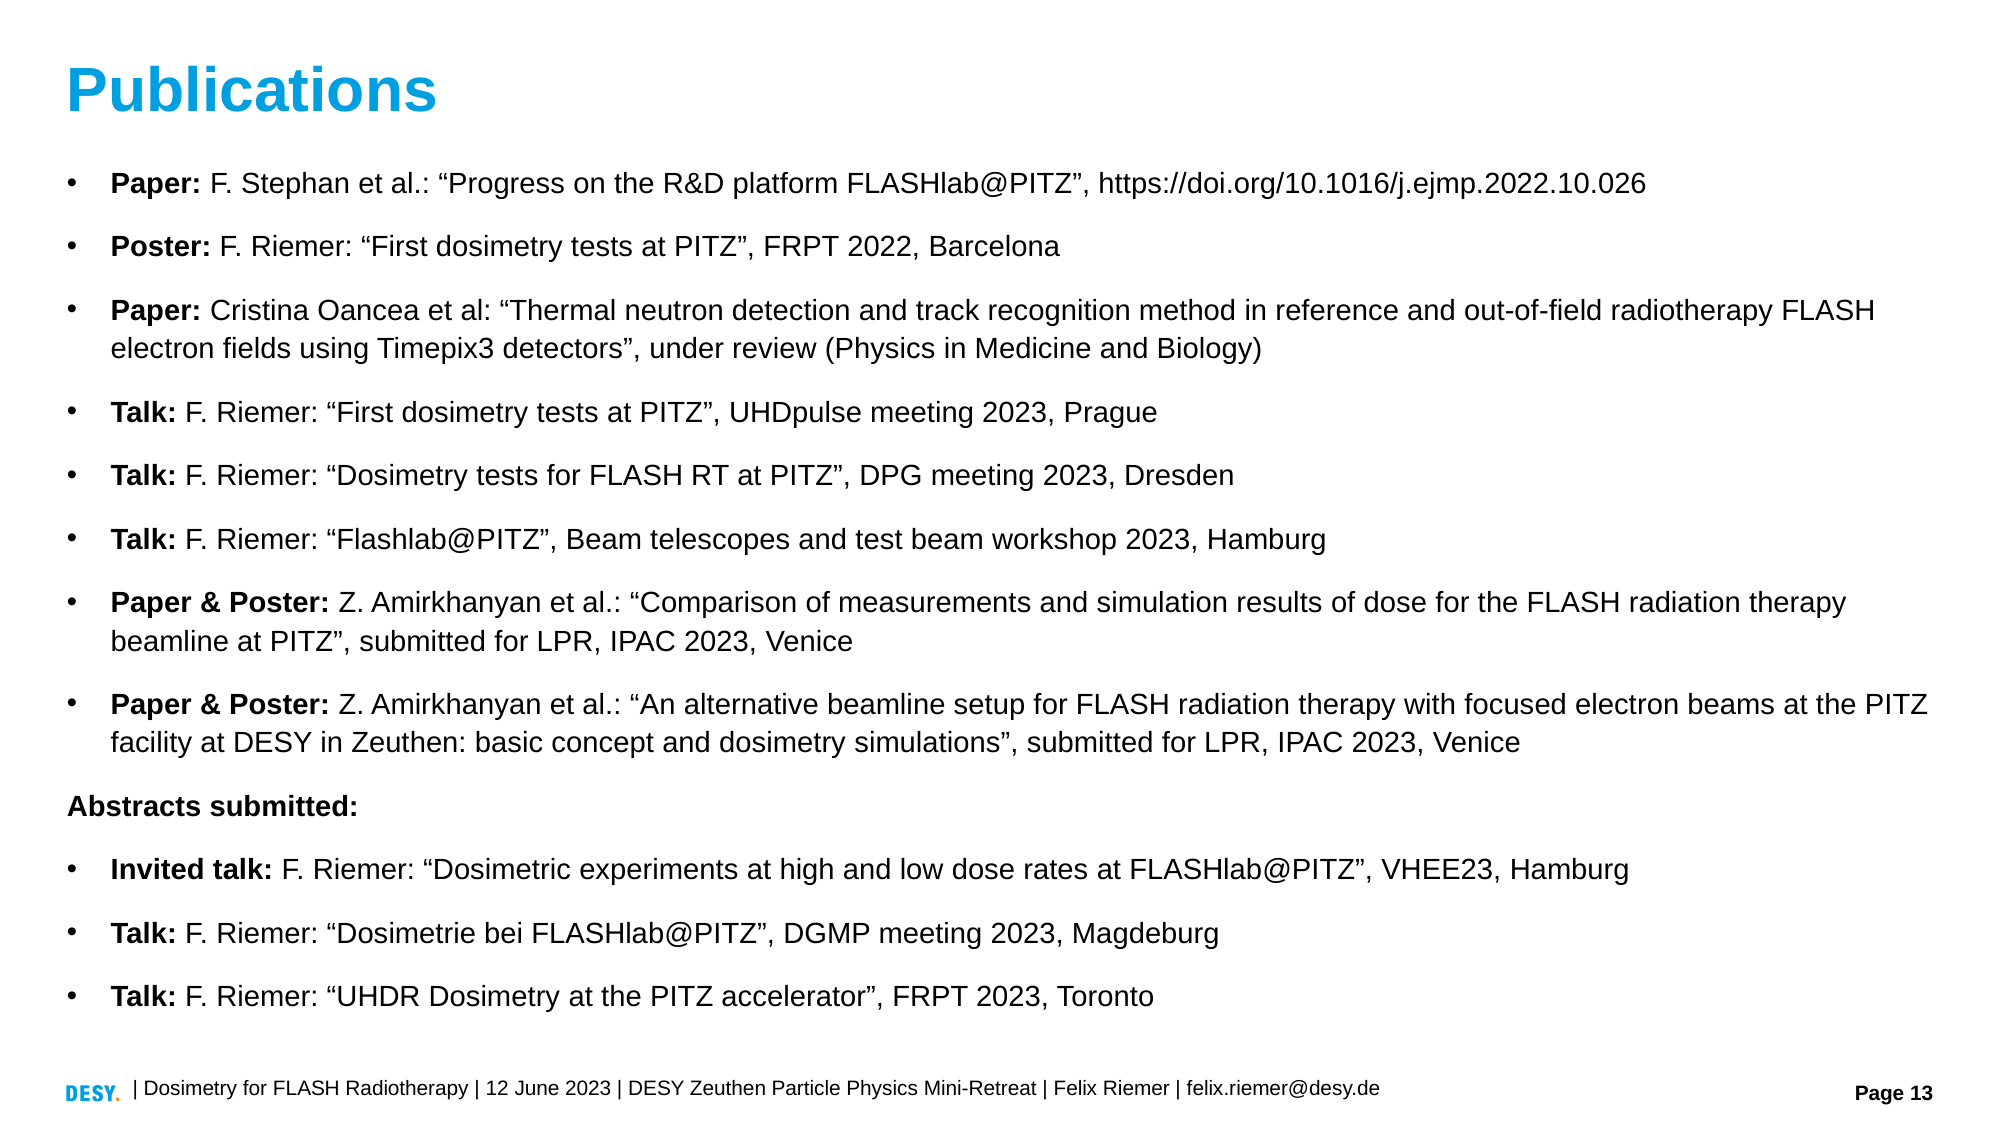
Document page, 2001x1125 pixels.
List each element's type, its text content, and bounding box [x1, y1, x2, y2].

title Publications [66, 57, 1933, 132]
footer | Dosimetry for FLASH Radiotherapy | 12 June 2023 | DESY Zeuthen Particle Physics Mini-Retreat | Felix Riemer | felix.riemer@desy.de [132, 1074, 1695, 1106]
list Paper: F. Stephan et al.: “Progress on the R&D platform FLASHlab@PITZ”, https://doi.org/10.1016/j.ejmp.2022.10.026 Poster: F. Riemer: “First dosimetry tests at PITZ”, FRPT 2022, Barcelona Paper: Cristina Oancea et al: “Thermal neutron detection and track recognition method in reference and out-of-field radiotherapy FLASH electron fields using Timepix3 detectors”, under review (Physics in Medicine and Biology) Talk: F. Riemer: “First dosimetry tests at PITZ”, UHDpulse meeting 2023, Prague Talk: F. Riemer: “Dosimetry tests for FLASH RT at PITZ”, DPG meeting 2023, Dresden Talk: F. Riemer: “Flashlab@PITZ”, Beam telescopes and test beam workshop 2023, Hamburg Paper & Poster: Z. Amirkhanyan et al.: “Comparison of measurements and simulation results of dose for the FLASH radiation therapy beamline at PITZ”, submitted for LPR, IPAC 2023, Venice Paper & Poster: Z. Amirkhanyan et al.: “An alternative beamline setup for FLASH radiation therapy with focused electron beams at the PITZ facility at DESY in Zeuthen: basic concept and dosimetry simulations”, submitted for LPR, IPAC 2023, Venice Abstracts submitted: Invited talk: F. Riemer: “Dosimetric experiments at high and low dose rates at FLASHlab@PITZ”, VHEE23, Hamburg Talk: F. Riemer: “Dosimetrie bei FLASHlab@PITZ”, DGMP meeting 2023, Magdeburg Talk: F. Riemer: “UHDR Dosimetry at the PITZ accelerator”, FRPT 2023, Toronto [66, 160, 1933, 1053]
